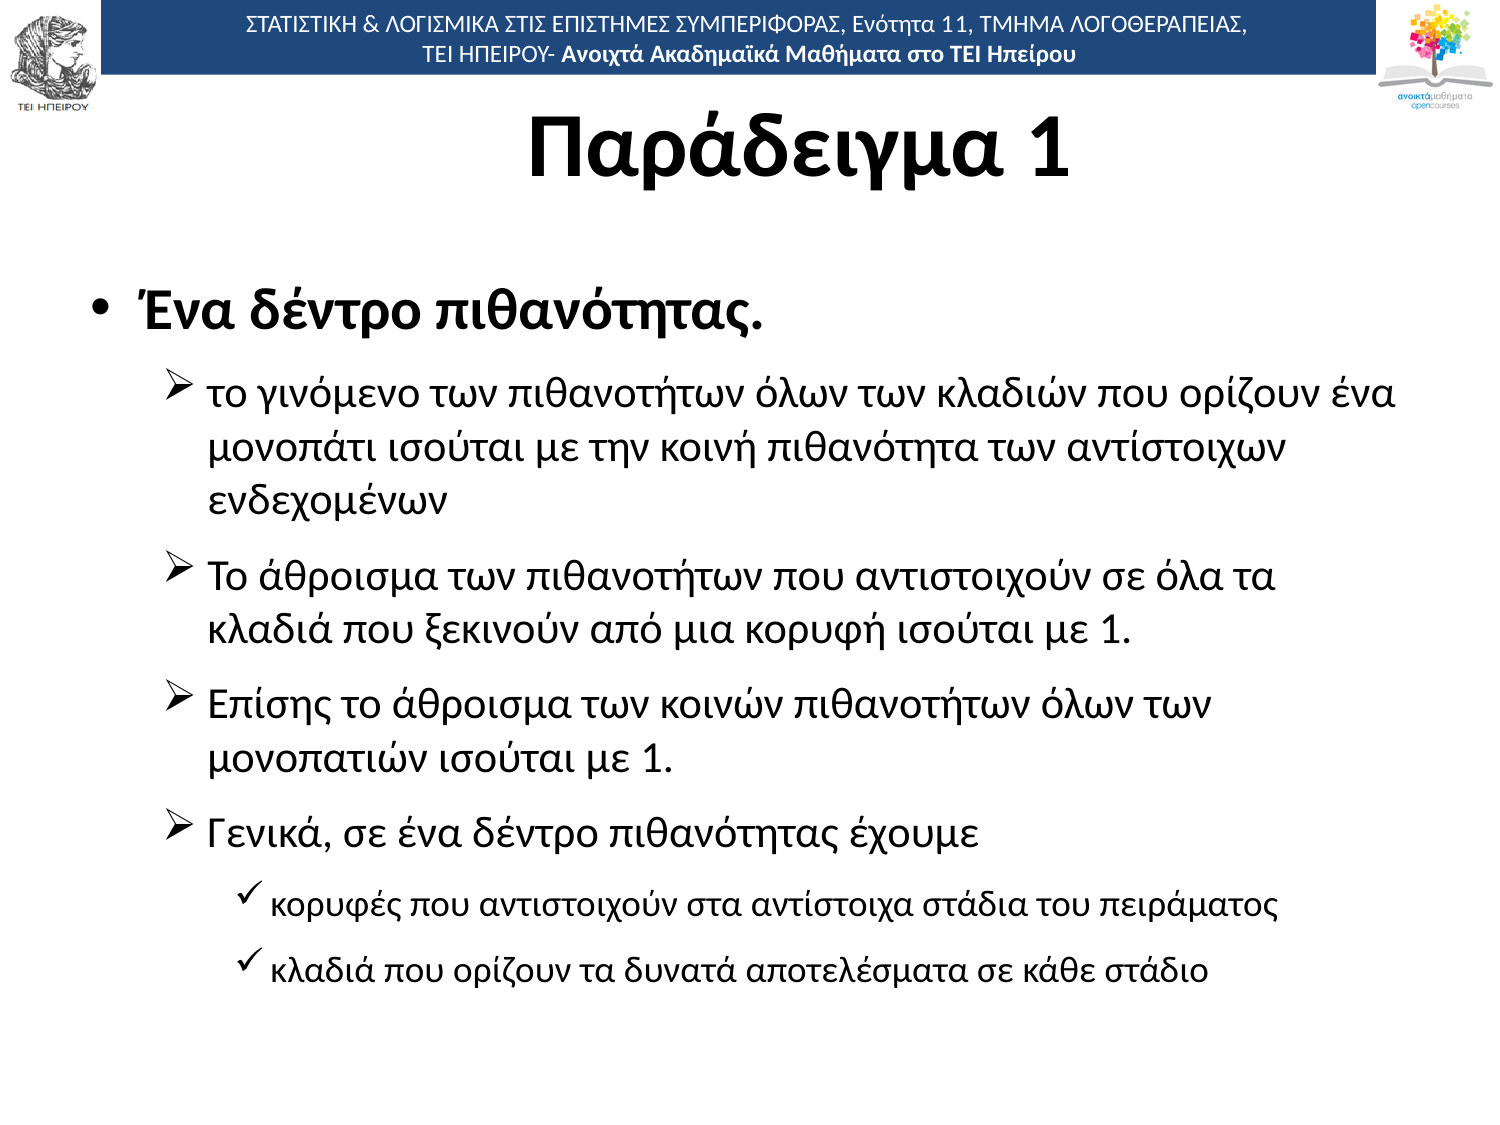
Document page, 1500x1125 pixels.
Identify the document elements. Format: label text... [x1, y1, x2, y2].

picture [1375, 0, 1500, 114]
title Παράδειγμα 1 [174, 75, 1425, 234]
list Ένα δέντρο πιθανότητας. το γινόμενο των πιθανοτήτων όλων των κλαδιών που ορίζουν ένα μονοπάτι ισούται με την κοινή πιθανότητα των αντίστοιχων ενδεχομένων Το άθροισμα των πιθανοτήτων που αντιστοιχούν σε όλα τα κλαδιά που ξεκινούν από μια κορυφή ισούται με 1. Επίσης το άθροισμα των κοινών πιθανοτήτων όλων των μονοπατιών ισούται με 1. Γενικά, σε ένα δέντρο πιθανότητας έχουμε κορυφές που αντιστοιχούν στα αντίστοιχα στάδια του πειράματος κλαδιά που ορίζουν τα δυνατά αποτελέσματα σε κάθε στάδιο [75, 262, 1425, 1005]
picture [0, 0, 101, 114]
text_box ΣΤΑΤΙΣΤΙΚΗ & ΛΟΓΙΣΜΙΚΑ ΣΤΙΣ ΕΠΙΣΤΗΜΕΣ ΣΥΜΠΕΡΙΦΟΡΑΣ, Ενότητα 11, ΤΜΗΜΑ ΛΟΓΟΘΕΡΑΠΕΙΑΣ, ΤΕΙ ΗΠΕΙΡΟΥ- Ανοιχτά Ακαδημαϊκά Μαθήματα στο ΤΕΙ Ηπείρου [101, 0, 1373, 75]
